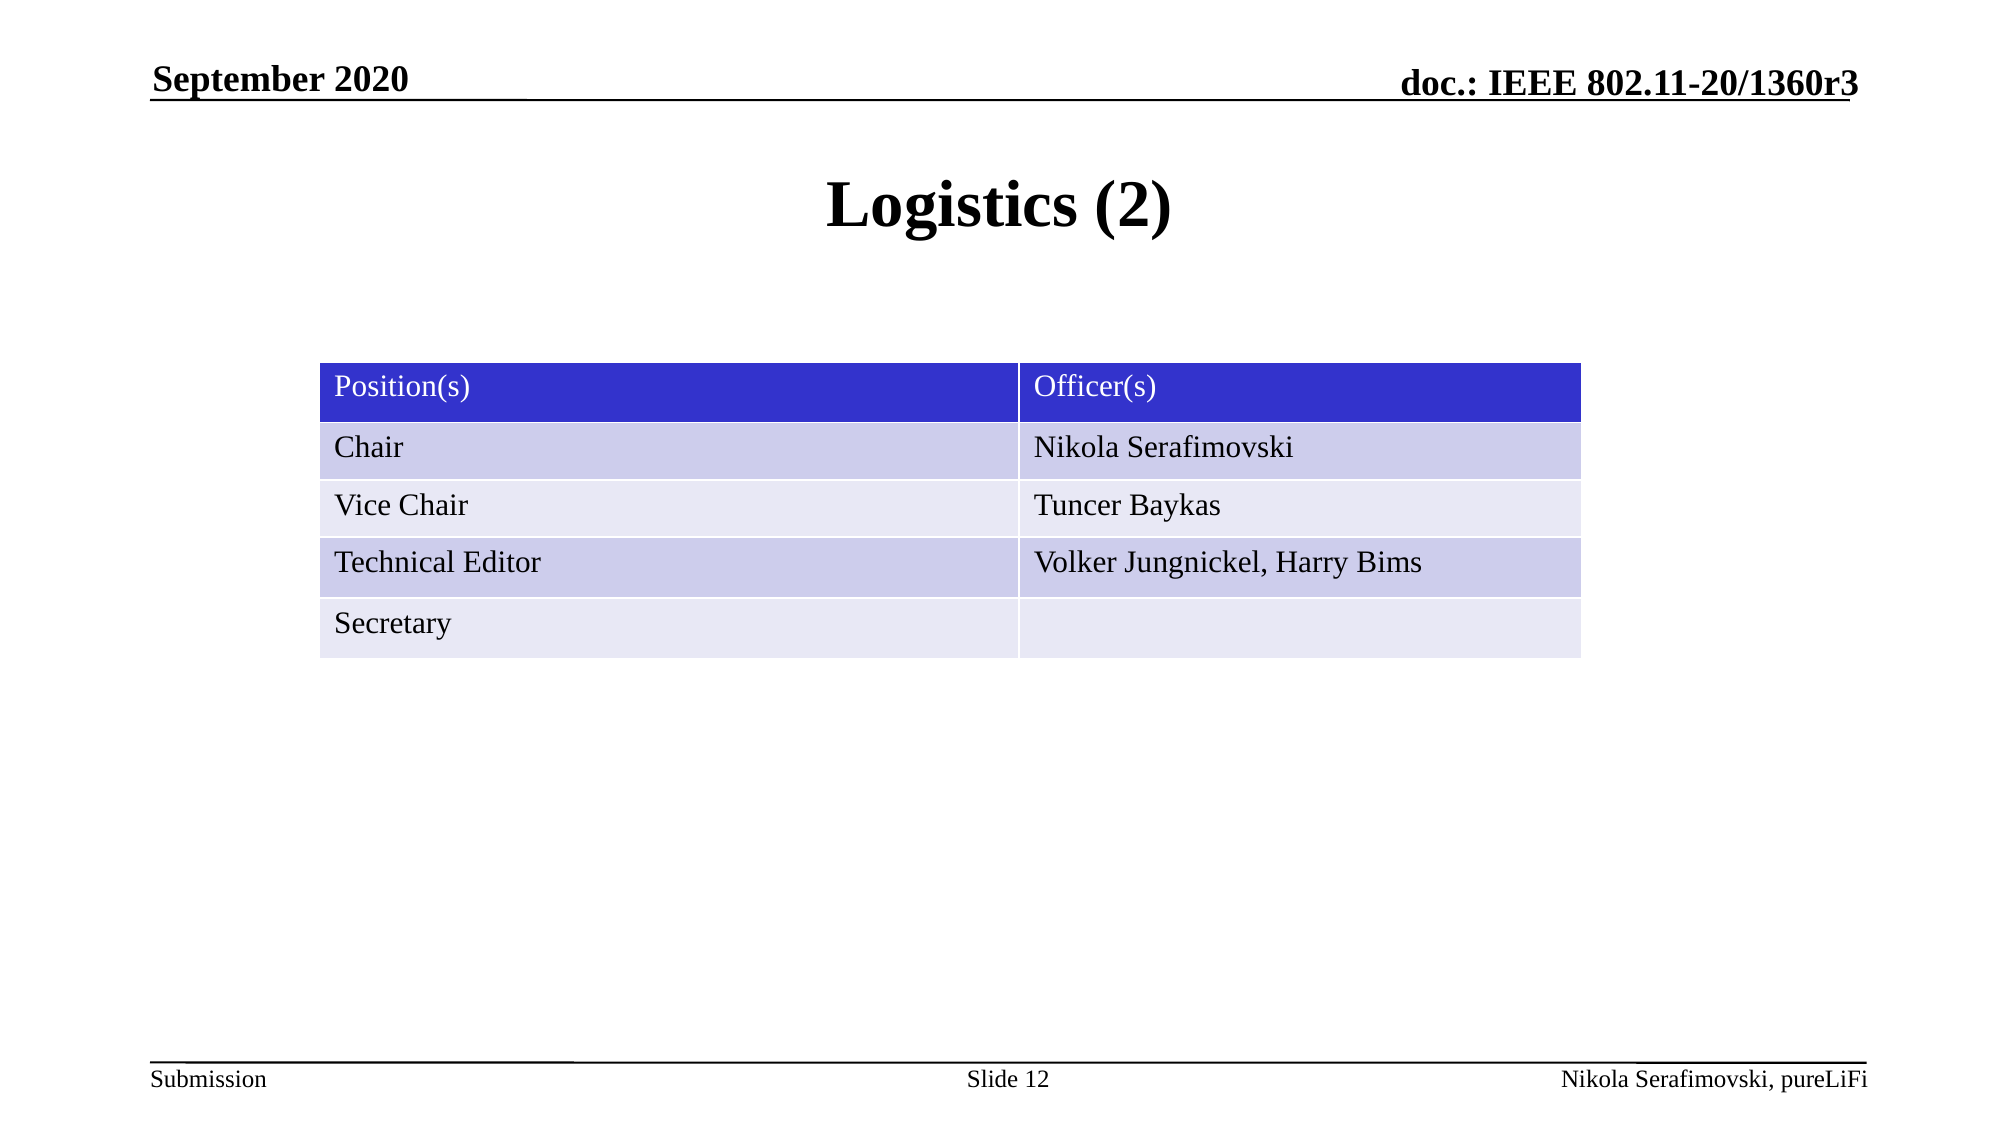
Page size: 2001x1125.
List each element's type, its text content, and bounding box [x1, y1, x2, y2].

table_cell Chair [320, 423, 1018, 479]
table_header Officer(s) [1020, 363, 1581, 422]
table_cell Secretary [320, 599, 1018, 658]
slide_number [152, 54, 563, 100]
table_cell [1020, 599, 1581, 658]
table_cell Volker Jungnickel, Harry Bims [1020, 538, 1581, 597]
table_cell Technical Editor [320, 538, 1018, 597]
title Logistics (2) [149, 112, 1850, 288]
table_cell Nikola Serafimovski [1020, 423, 1581, 479]
footer Nikola Serafimovski, pureLiFi [1171, 1061, 1869, 1093]
table_cell Vice Chair [320, 481, 1018, 536]
table_header Position(s) [320, 363, 1018, 422]
slide_number Slide 12 [950, 1061, 1067, 1123]
table_cell Tuncer Baykas [1020, 481, 1581, 536]
